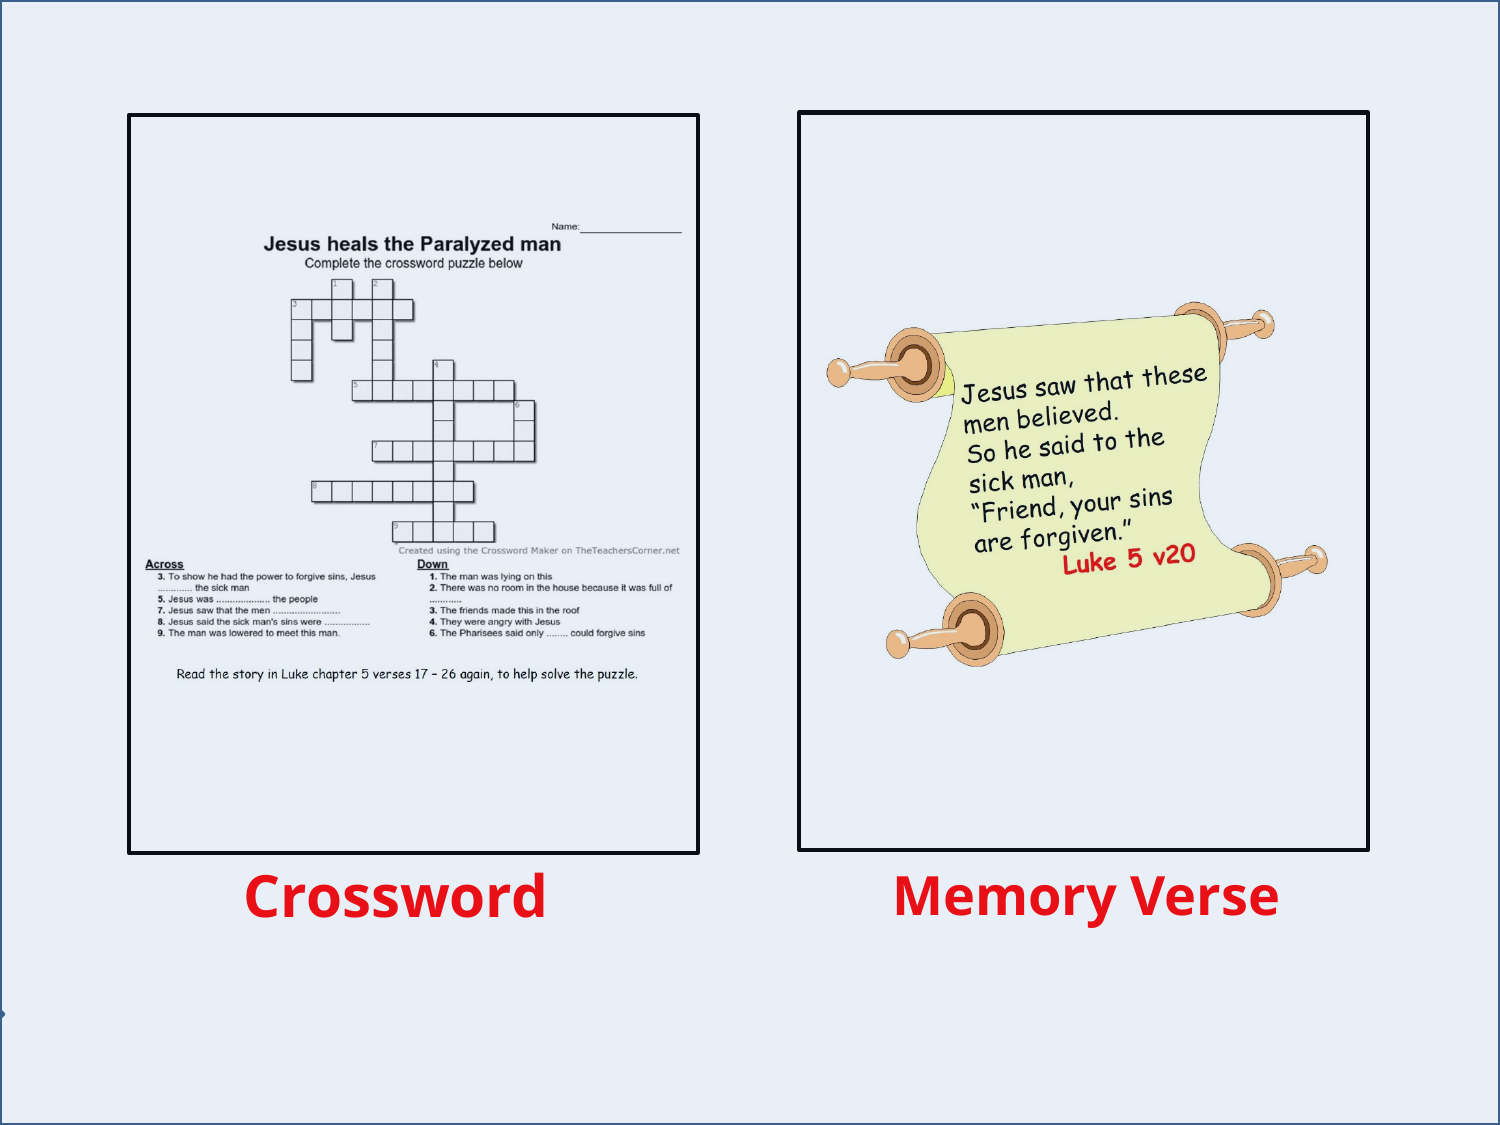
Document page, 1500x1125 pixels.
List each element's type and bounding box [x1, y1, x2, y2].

text_box [0, 1008, 6, 1021]
picture [826, 301, 1346, 667]
text_box [0, 0, 1500, 1125]
picture [137, 202, 688, 722]
